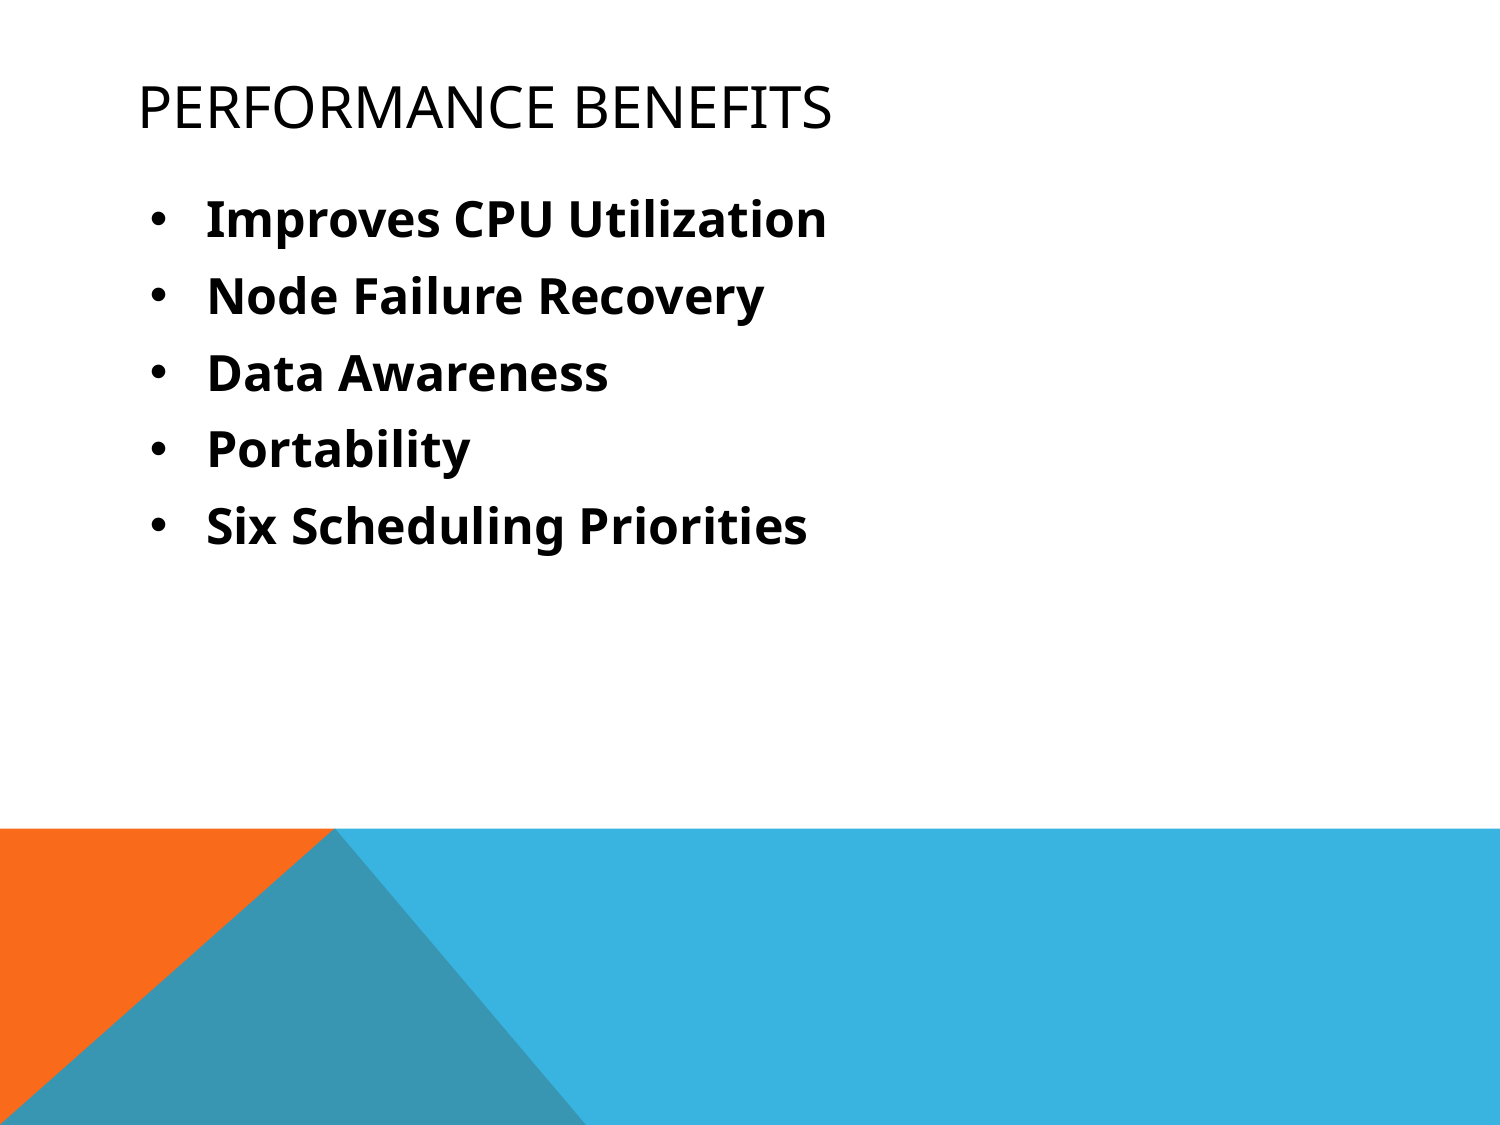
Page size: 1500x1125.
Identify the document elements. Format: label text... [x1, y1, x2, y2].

list Improves CPU Utilization Node Failure Recovery Data Awareness Portability Six Scheduling Priorities [134, 180, 1369, 768]
title Performance Benefits [122, 60, 1357, 151]
